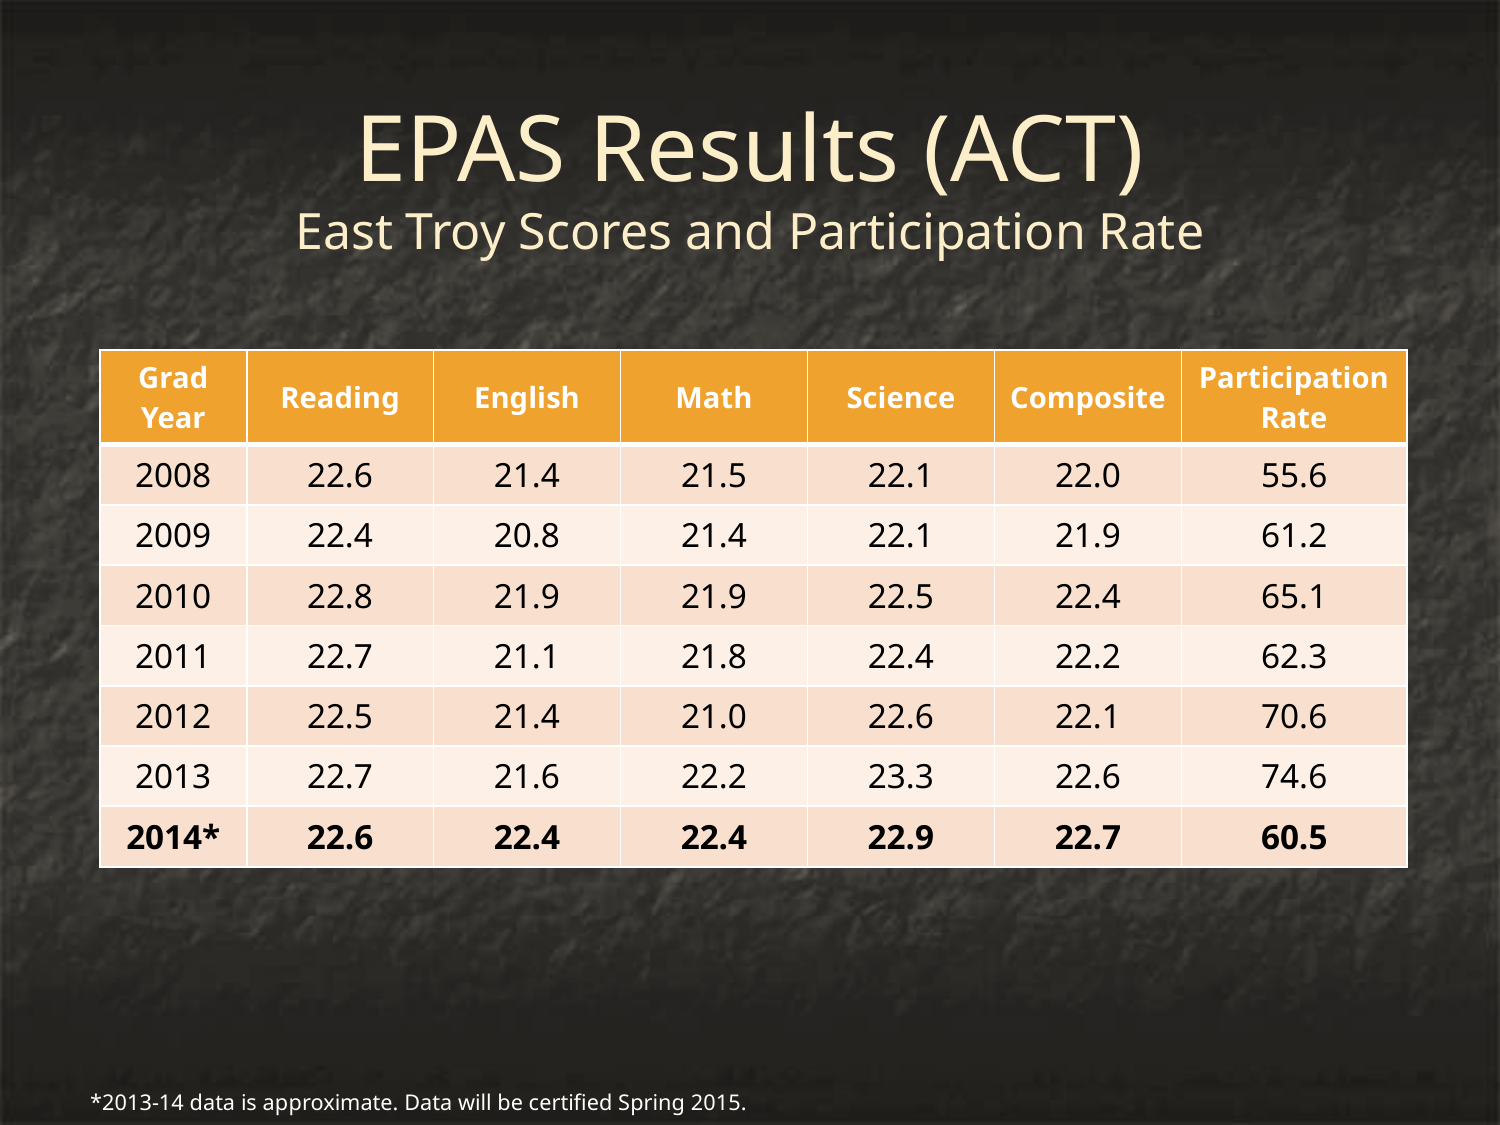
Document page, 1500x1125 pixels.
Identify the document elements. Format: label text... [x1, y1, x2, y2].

table_header Participation Rate [1182, 351, 1406, 442]
table_cell 21.6 [434, 747, 620, 805]
table_cell 22.5 [248, 687, 433, 745]
table_cell 22.2 [995, 626, 1181, 685]
table_header Science [808, 351, 994, 442]
table_cell 22.7 [248, 747, 433, 805]
table_cell 21.9 [434, 566, 620, 625]
table_cell 2014* [101, 807, 246, 866]
table_cell 23.3 [808, 747, 994, 805]
table_cell 21.4 [434, 447, 620, 504]
text_box *2013-14 data is approximate. Data will be certified Spring 2015. [74, 1049, 1113, 1125]
table_cell 74.6 [1182, 747, 1406, 805]
table_header English [434, 351, 620, 442]
table_cell 22.8 [248, 566, 433, 625]
table_cell 22.1 [995, 687, 1181, 745]
table_cell 22.7 [248, 626, 433, 685]
table_cell 22.5 [808, 566, 994, 625]
table_cell 65.1 [1182, 566, 1406, 625]
table_header Reading [248, 351, 433, 442]
table_cell 22.4 [808, 626, 994, 685]
table_cell 61.2 [1182, 506, 1406, 564]
table_header Math [621, 351, 807, 442]
table_cell 21.4 [621, 506, 807, 564]
table_cell 62.3 [1182, 626, 1406, 685]
table_cell 60.5 [1182, 807, 1406, 866]
table_cell 22.6 [808, 687, 994, 745]
table_cell 21.9 [995, 506, 1181, 564]
table_cell 21.8 [621, 626, 807, 685]
table_cell 2008 [101, 447, 246, 504]
table_cell 22.4 [995, 566, 1181, 625]
table_header Composite [995, 351, 1181, 442]
table_cell 22.4 [621, 807, 807, 866]
table_cell 22.6 [248, 447, 433, 504]
title EPAS Results (ACT) East Troy Scores and Participation Rate [74, 62, 1426, 288]
table_cell 21.5 [621, 447, 807, 504]
table_cell 2013 [101, 747, 246, 805]
table_cell 2011 [101, 626, 246, 685]
table_cell 22.7 [995, 807, 1181, 866]
table_cell 2010 [101, 566, 246, 625]
table_header Grad Year [101, 351, 246, 442]
table_cell 22.2 [621, 747, 807, 805]
table_cell 2009 [101, 506, 246, 564]
table_cell 22.1 [808, 506, 994, 564]
table_cell 22.0 [995, 447, 1181, 504]
table_cell 22.4 [434, 807, 620, 866]
table_cell 70.6 [1182, 687, 1406, 745]
table_cell 21.4 [434, 687, 620, 745]
table_cell 22.1 [808, 447, 994, 504]
table_cell 55.6 [1182, 447, 1406, 504]
table_cell 22.9 [808, 807, 994, 866]
table_cell 2012 [101, 687, 246, 745]
table_cell 21.9 [621, 566, 807, 625]
table_cell 22.6 [248, 807, 433, 866]
table_cell 21.1 [434, 626, 620, 685]
table_cell 20.8 [434, 506, 620, 564]
table_cell 21.0 [621, 687, 807, 745]
table_cell 22.4 [248, 506, 433, 564]
table_cell 22.6 [995, 747, 1181, 805]
